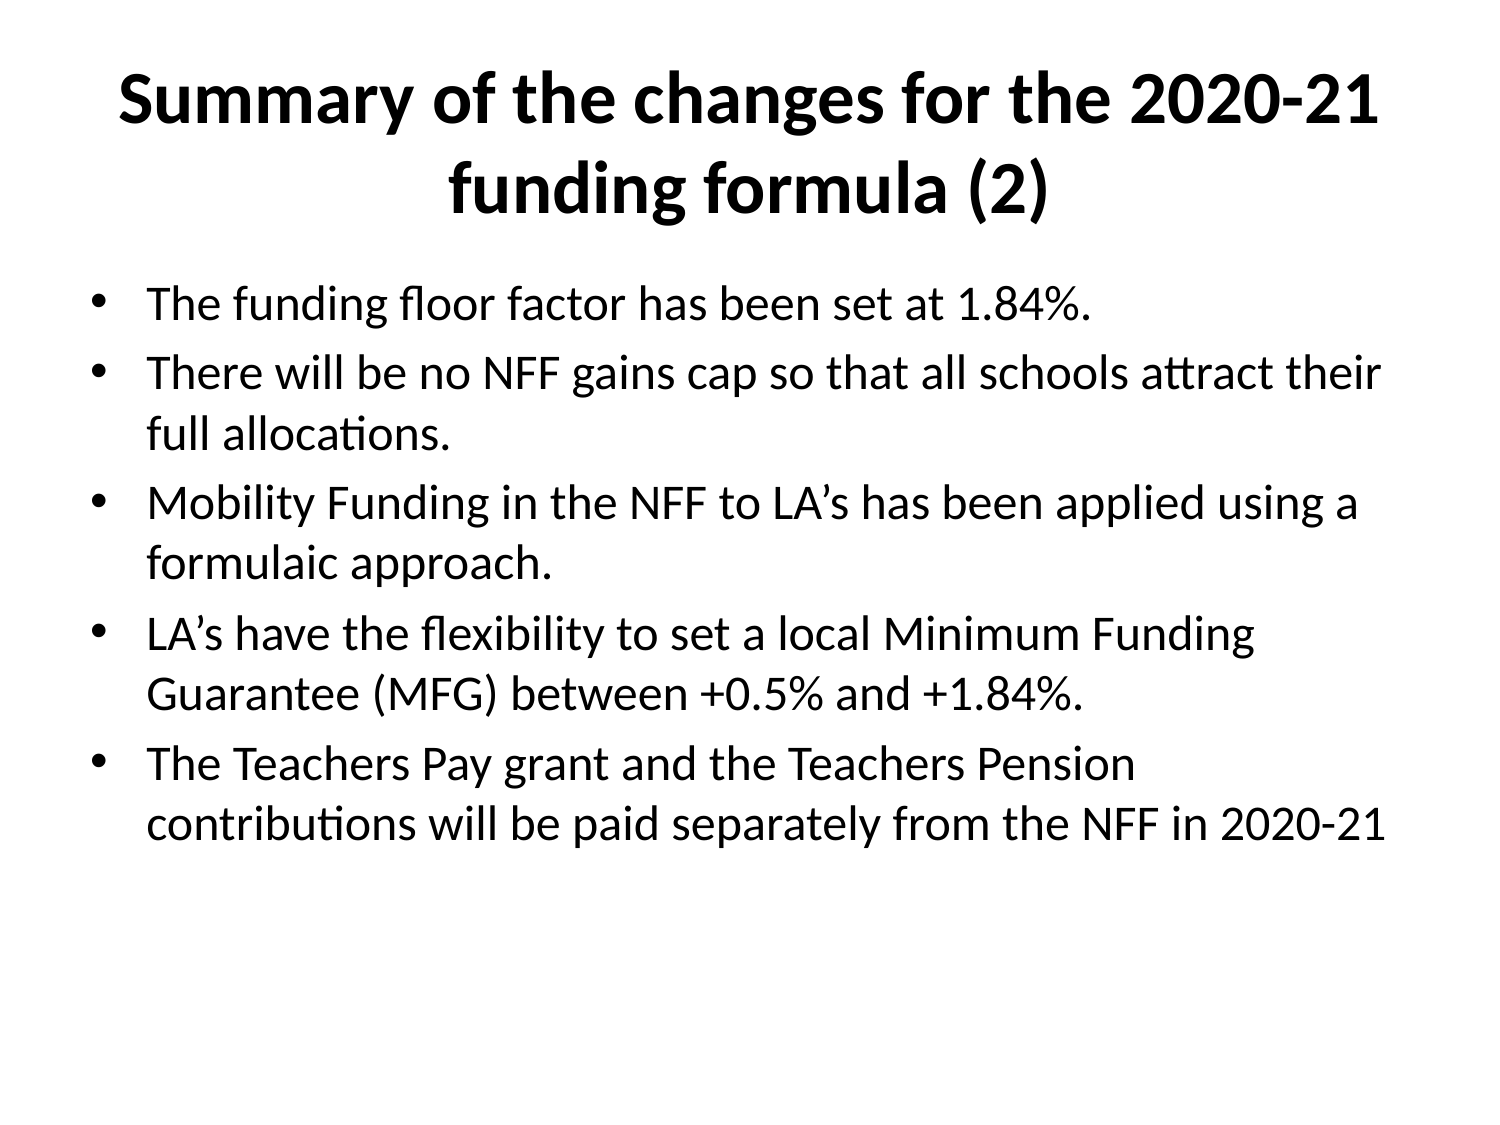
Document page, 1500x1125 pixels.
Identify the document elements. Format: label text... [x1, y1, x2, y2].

list The funding floor factor has been set at 1.84%. There will be no NFF gains cap so that all schools attract their full allocations. Mobility Funding in the NFF to LA’s has been applied using a formulaic approach. LA’s have the flexibility to set a local Minimum Funding Guarantee (MFG) between +0.5% and +1.84%. The Teachers Pay grant and the Teachers Pension contributions will be paid separately from the NFF in 2020-21 [75, 262, 1425, 1005]
title Summary of the changes for the 2020-21 funding formula (2) [75, 45, 1425, 233]
